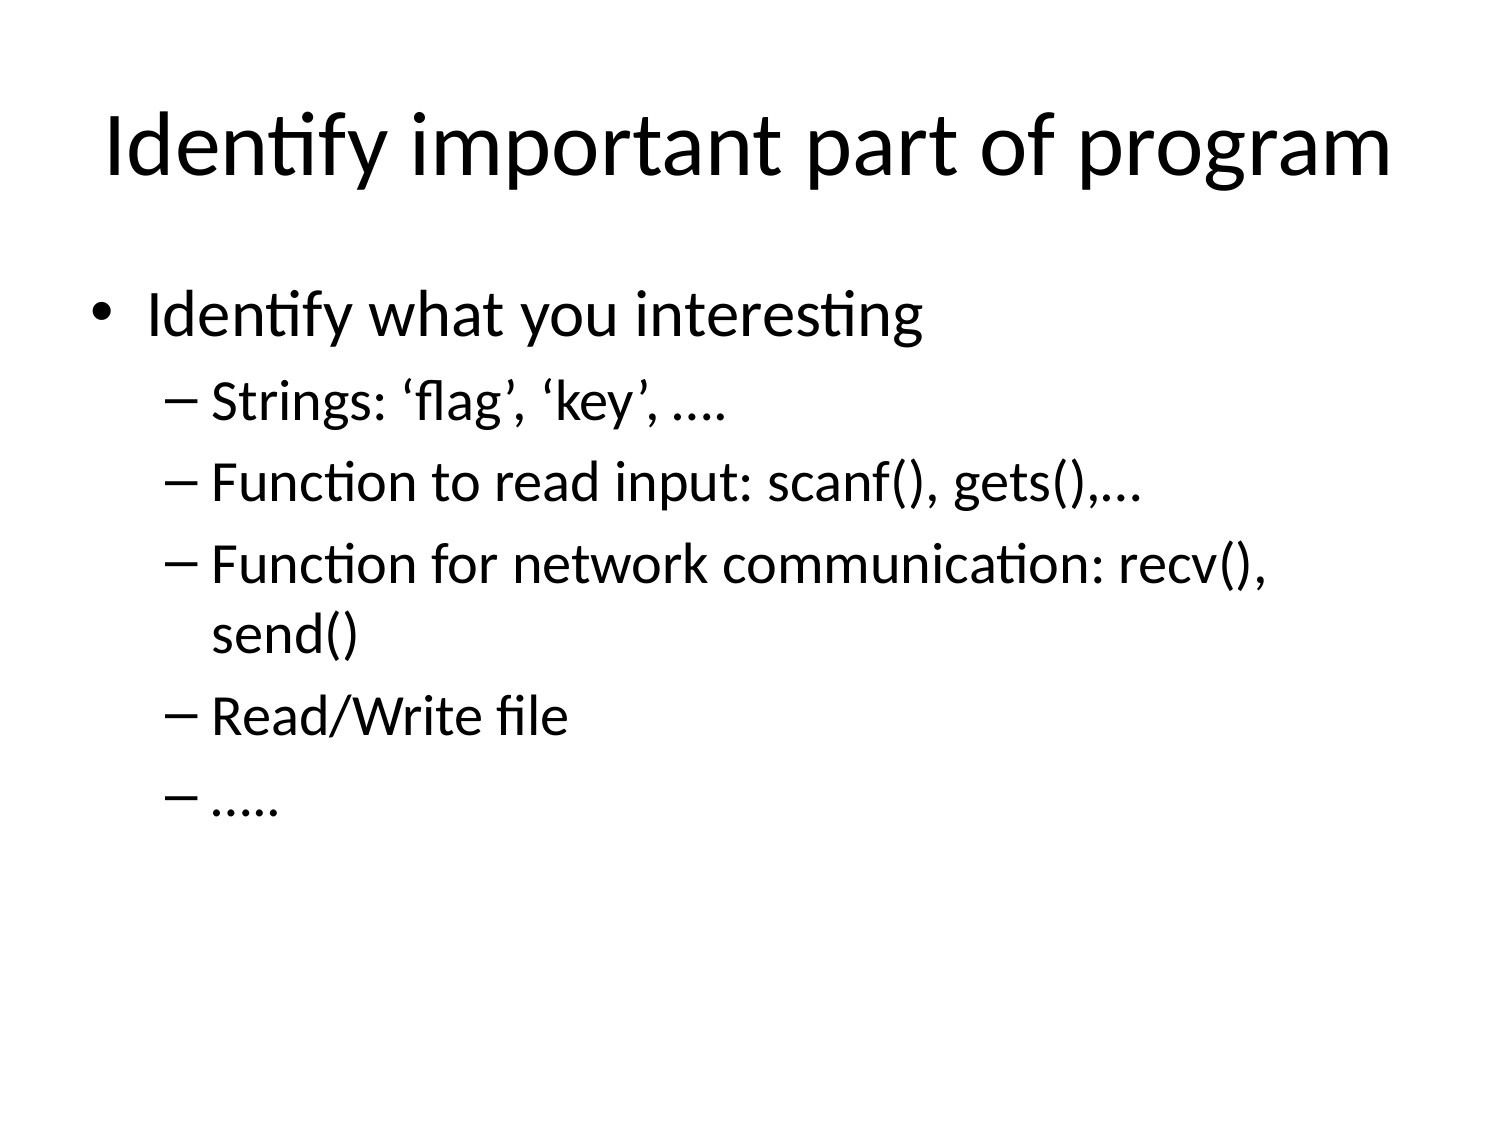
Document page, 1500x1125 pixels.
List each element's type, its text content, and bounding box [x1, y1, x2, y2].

list Identify what you interesting Strings: ‘flag’, ‘key’, …. Function to read input: scanf(), gets(),… Function for network communication: recv(), send() Read/Write file ….. [75, 262, 1425, 1005]
title Identify important part of program [75, 45, 1425, 233]
